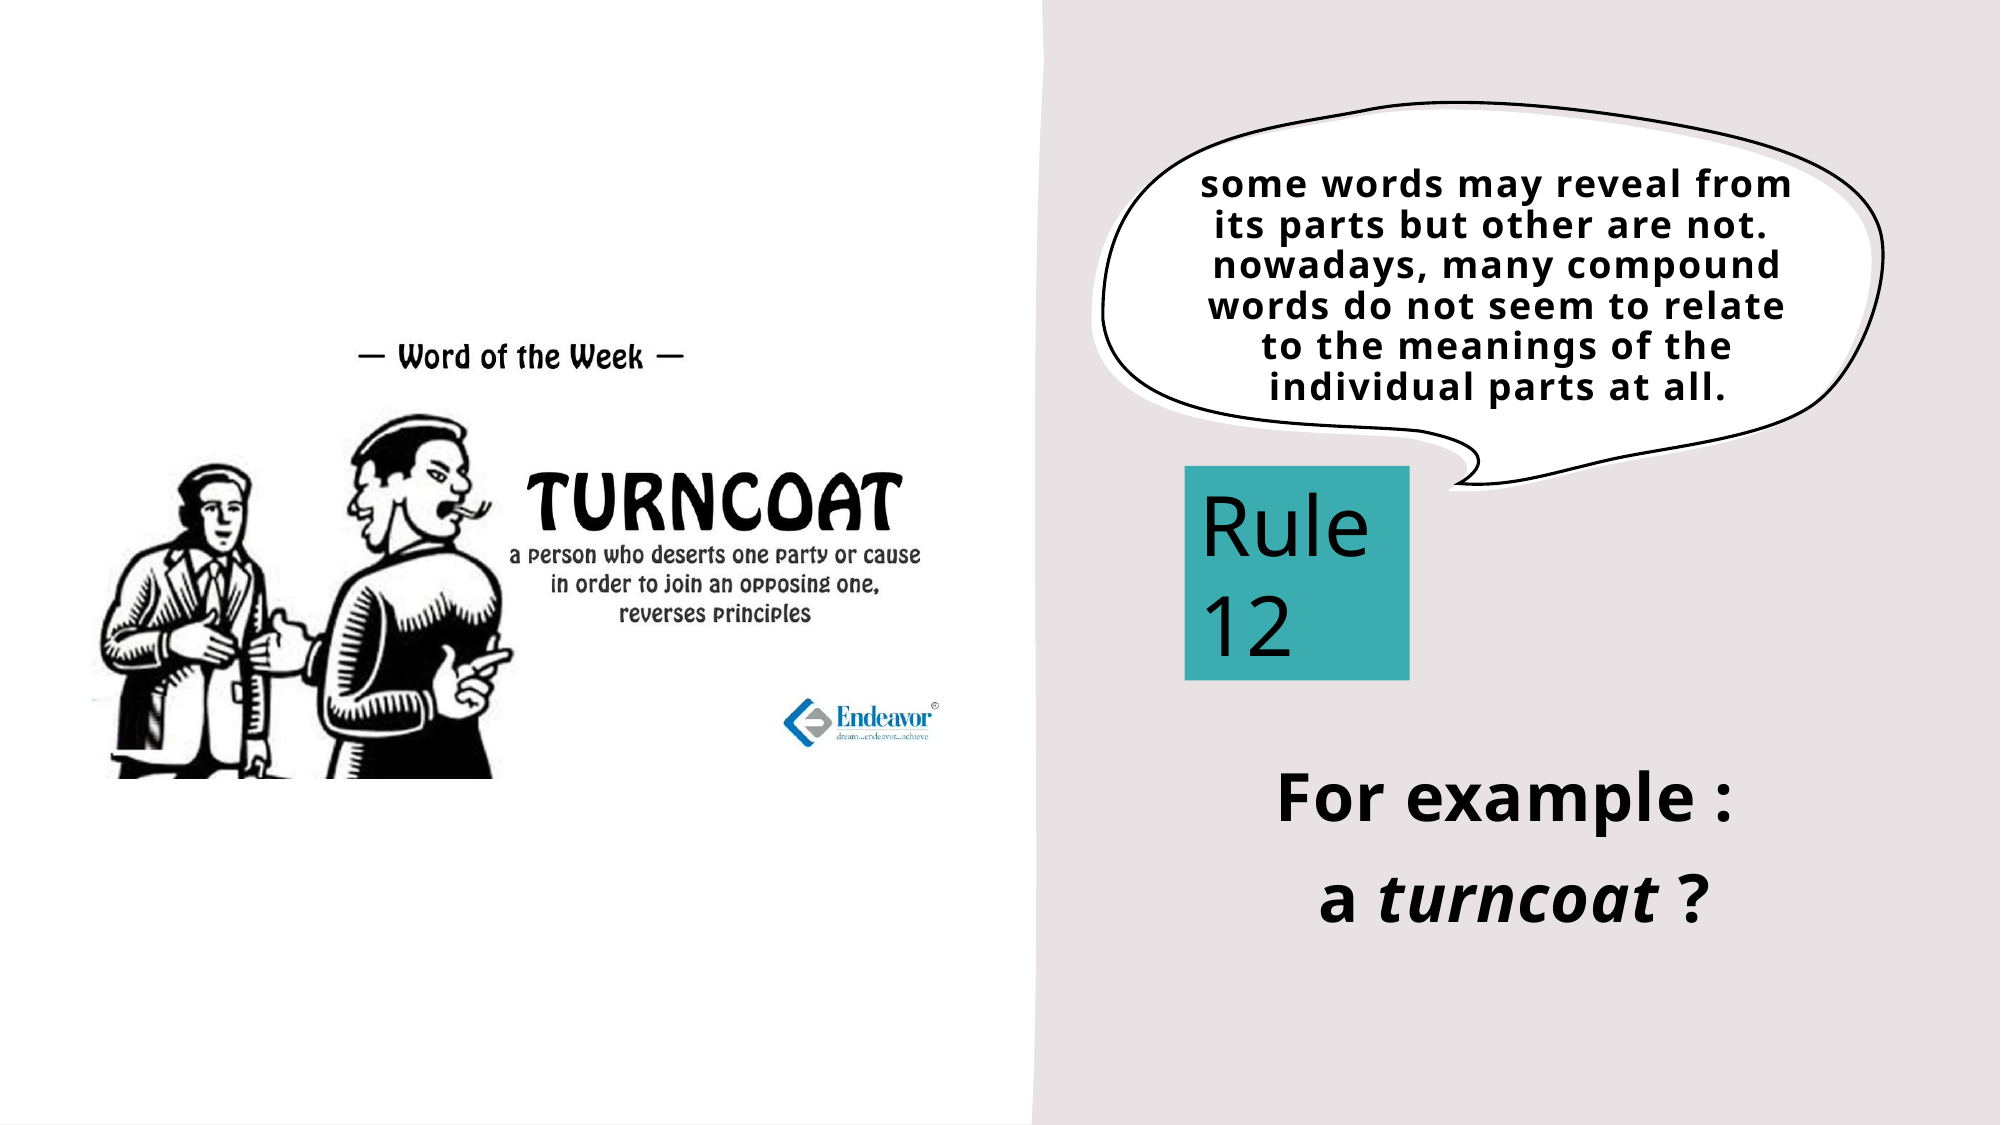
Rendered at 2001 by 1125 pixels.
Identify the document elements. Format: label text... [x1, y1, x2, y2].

text_box [1091, 169, 1177, 413]
text_box [1818, 166, 1884, 401]
list For example : a turncoat ? [1155, 747, 1874, 1027]
text_box [0, 0, 1046, 1125]
text_box [1246, 418, 1790, 485]
text_box [1198, 418, 1792, 492]
picture [89, 327, 951, 780]
text_box Rule 12 [1184, 465, 1410, 681]
text_box [1189, 102, 1796, 156]
text_box [1102, 163, 1177, 401]
title some words may reveal from its parts but other are not. nowadays, many compound words do not seem to relate to the meanings of the individual parts at all. [1177, 156, 1818, 418]
text_box [1033, 0, 2000, 1125]
